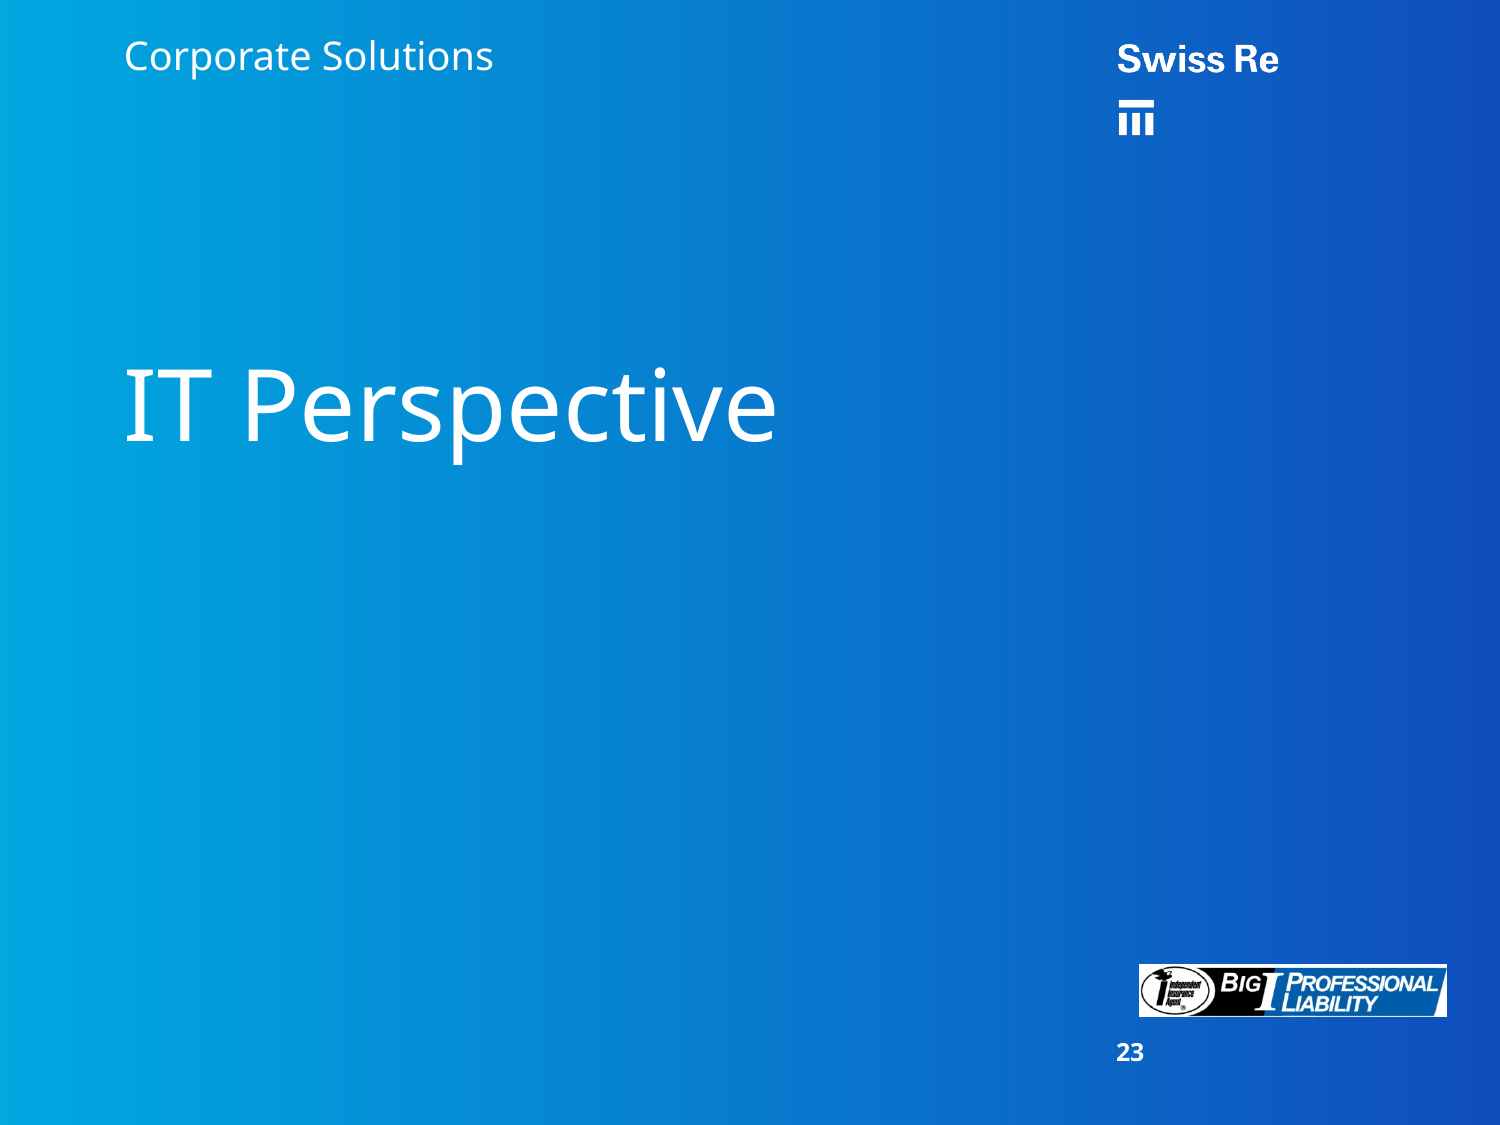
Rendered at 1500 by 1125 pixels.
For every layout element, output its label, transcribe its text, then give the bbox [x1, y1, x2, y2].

picture [465, 0, 1500, 1125]
slide_number 23 [1116, 1040, 1147, 1071]
title IT Perspective [123, 267, 1117, 461]
